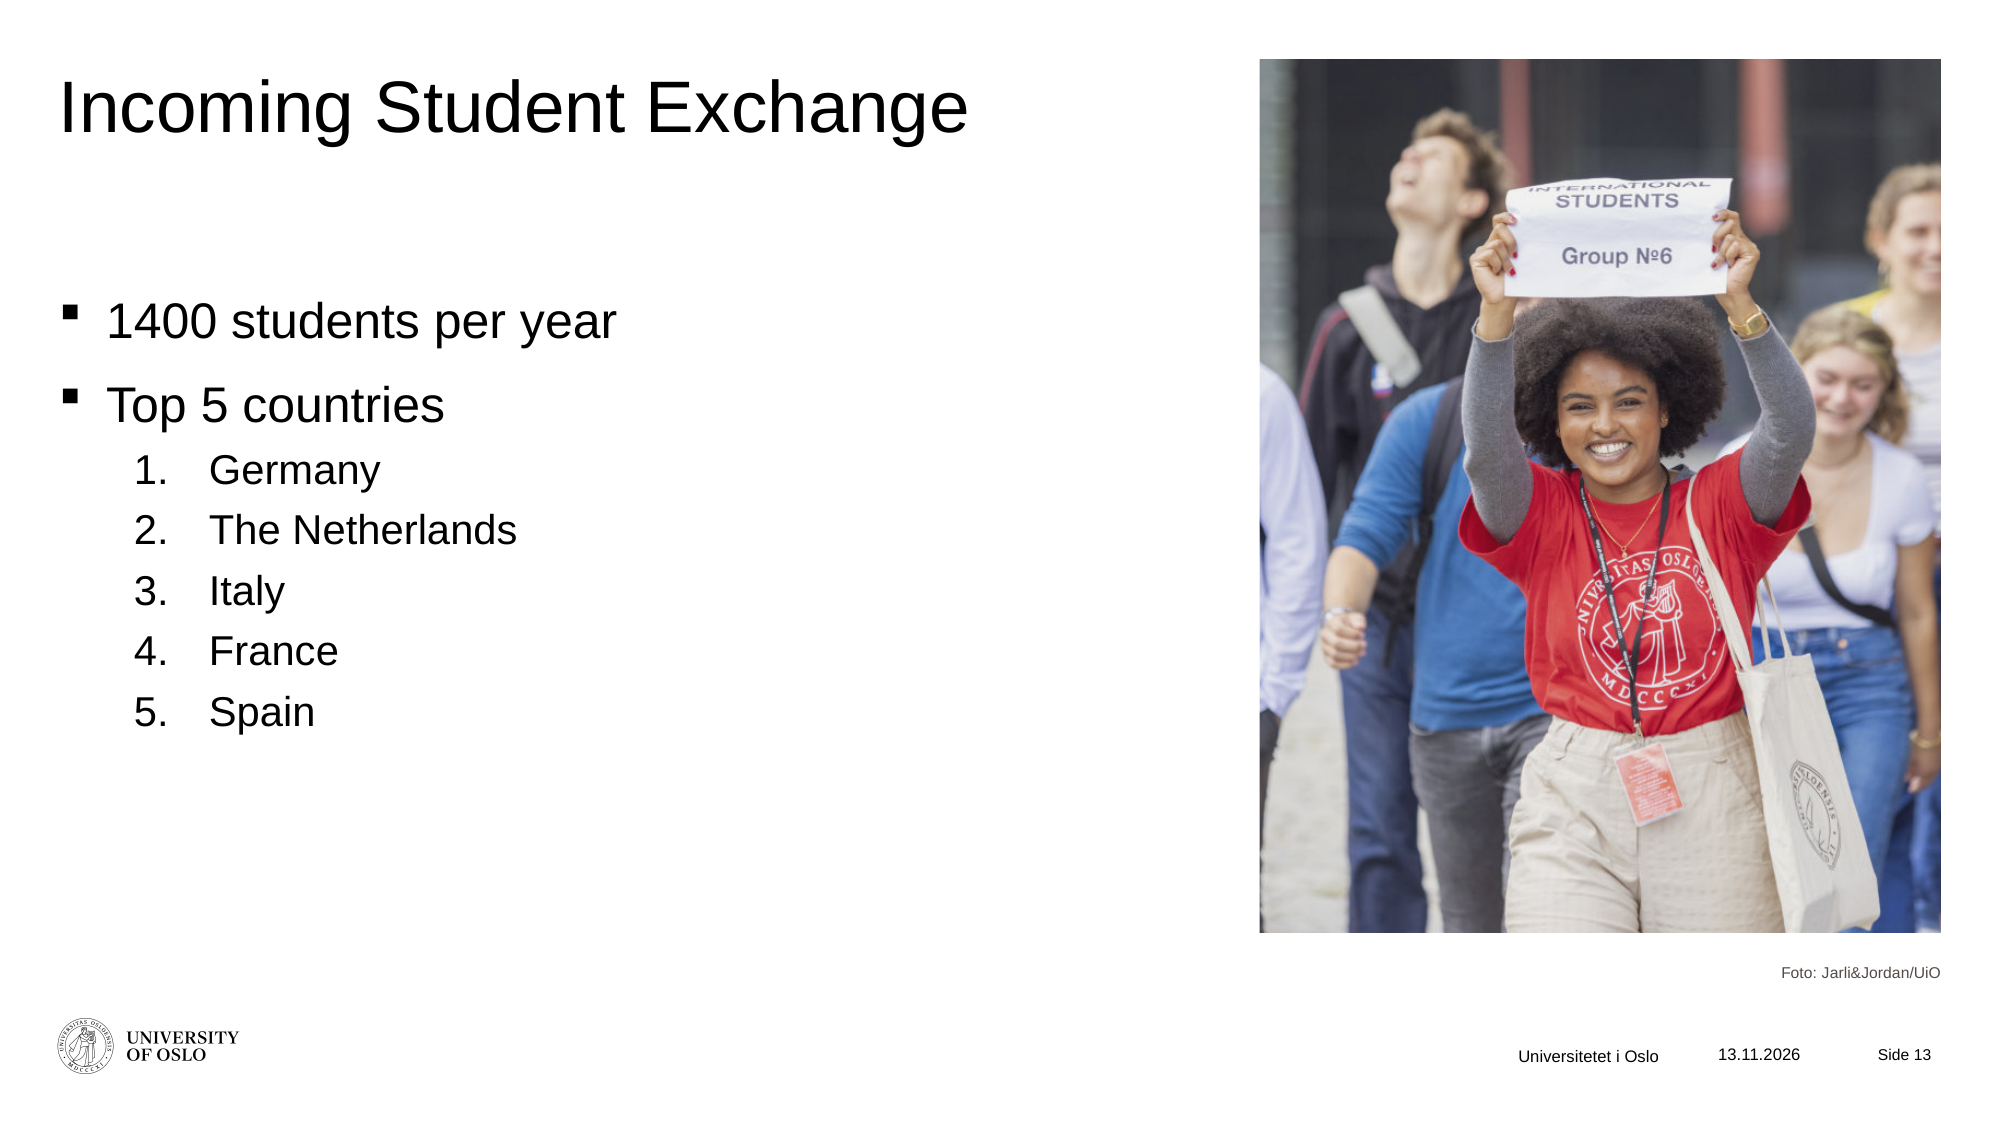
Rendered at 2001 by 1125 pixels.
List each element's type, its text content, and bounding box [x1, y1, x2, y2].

picture [1259, 58, 1941, 933]
footer Universitetet i Oslo [710, 1024, 1660, 1088]
picture [53, 1011, 243, 1078]
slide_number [1693, 1024, 1816, 1084]
list Foto: Jarli&Jordan/UiO [1259, 962, 1941, 993]
list 1400 students per year Top 5 countries Germany The Netherlands Italy France Spain [59, 288, 960, 994]
title Incoming Student Exchange [59, 59, 1000, 148]
slide_number Side 13 [1848, 1024, 1947, 1084]
